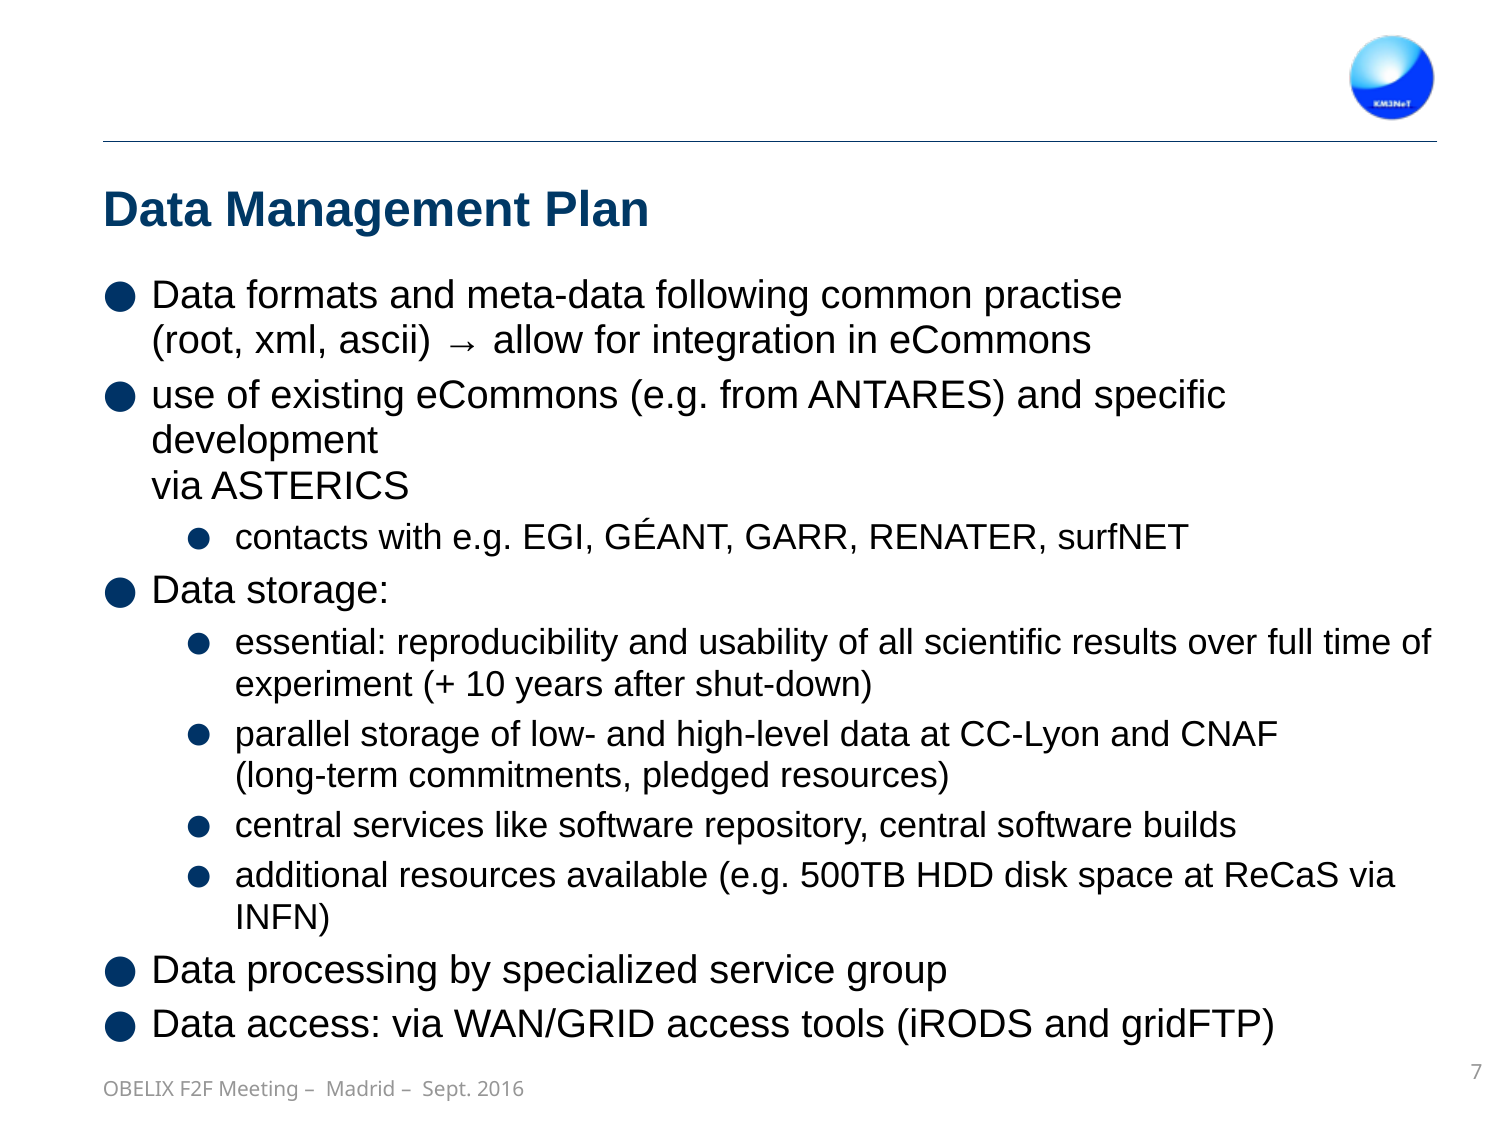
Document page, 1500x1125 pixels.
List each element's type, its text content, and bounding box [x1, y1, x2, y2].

slide_number 7 [1132, 1042, 1483, 1103]
list Data formats and meta-data following common practise (root, xml, ascii) → allow for integration in eCommons use of existing eCommons (e.g. from ANTARES) and specific development via ASTERICS contacts with e.g. EGI, GÉANT, GARR, RENATER, surfNET Data storage: essential: reproducibility and usability of all scientific results over full time of experiment (+ 10 years after shut-down) parallel storage of low- and high-level data at CC-Lyon and CNAF (long-term commitments, pledged resources) central services like software repository, central software builds additional resources available (e.g. 500TB HDD disk space at ReCaS via INFN) Data processing by specialized service group Data access: via WAN/GRID access tools (iRODS and gridFTP) [102, 270, 1438, 1051]
picture [1347, 33, 1438, 124]
footer OBELIX F2F Meeting – Madrid – Sept. 2016 [102, 1051, 1221, 1125]
title Data Management Plan [102, 177, 1438, 237]
